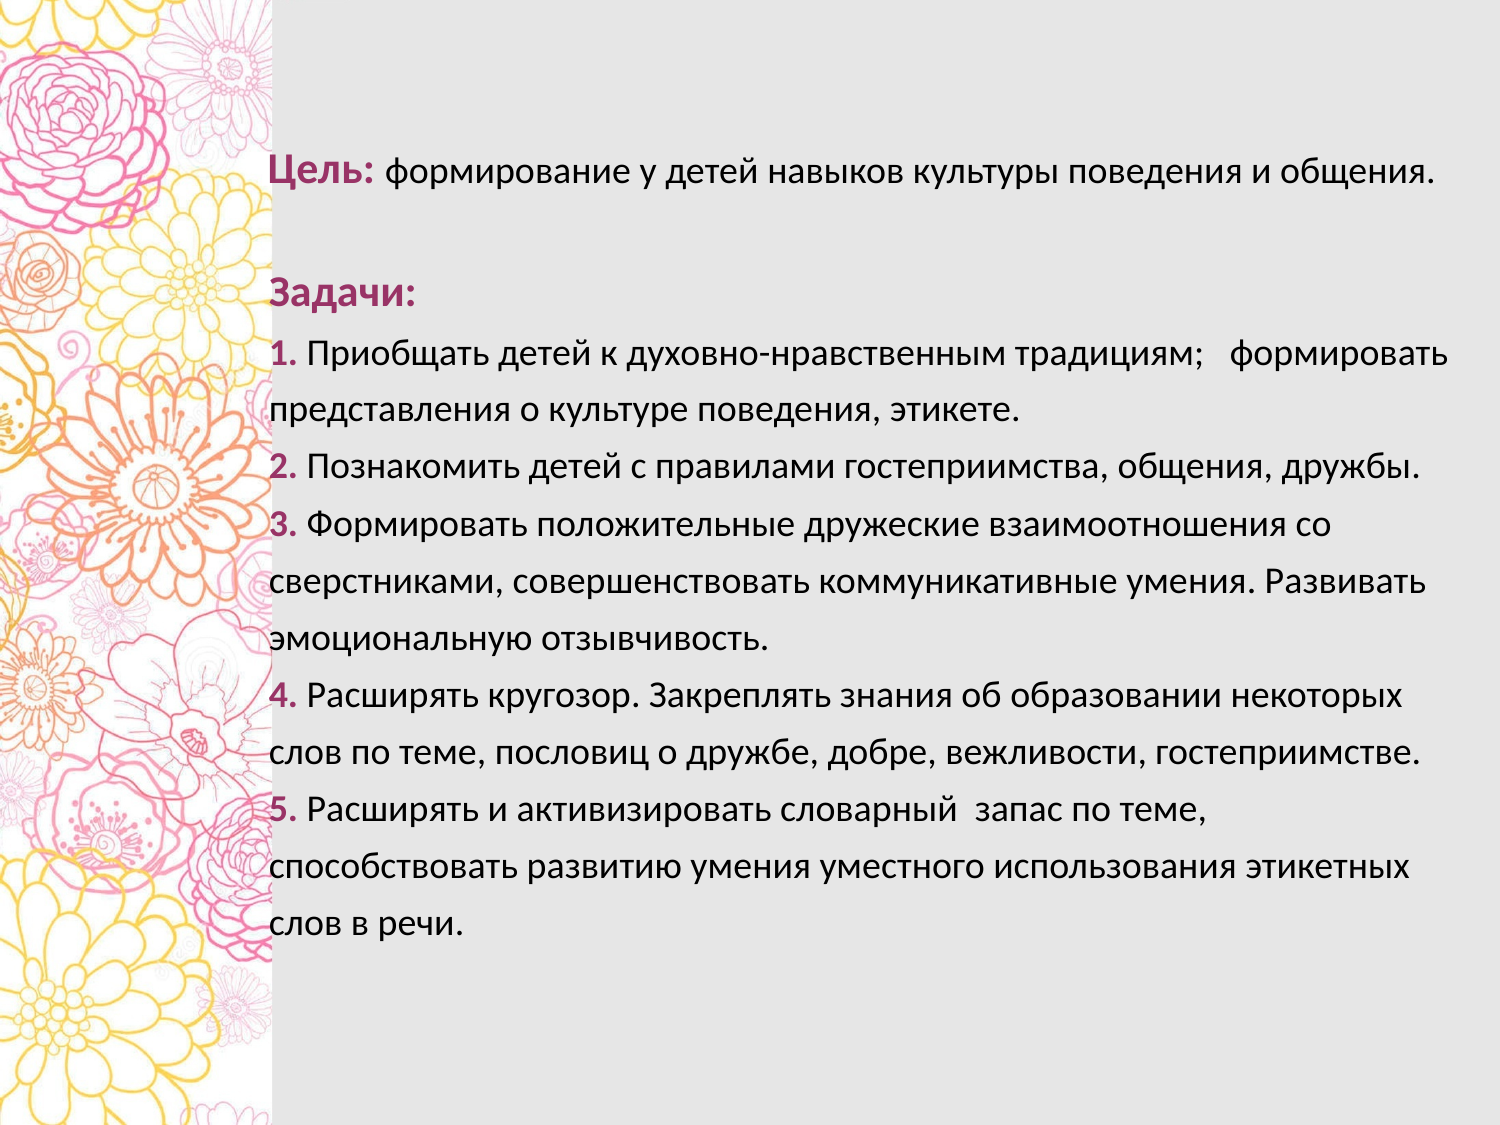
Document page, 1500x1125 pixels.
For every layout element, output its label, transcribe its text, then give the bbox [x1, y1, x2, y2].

title Цель: формирование у детей навыков культуры поведения и общения. Задачи: 1. Приобщать детей к духовно-нравственным традициям; формировать представления о культуре поведения, этикете. 2. Познакомить детей с правилами гостеприимства, общения, дружбы. 3. Формировать положительные дружеские взаимоотношения со сверстниками, совершенствовать коммуникативные умения. Развивать эмоциональную отзывчивость. 4. Расширять кругозор. Закреплять знания об образовании некоторых слов по теме, пословиц о дружбе, добре, вежливости, гостеприимстве. 5. Расширять и активизировать словарный запас по теме, способствовать развитию умения уместного использования этикетных слов в речи. [222, 45, 1465, 1067]
picture [0, 0, 1500, 1125]
